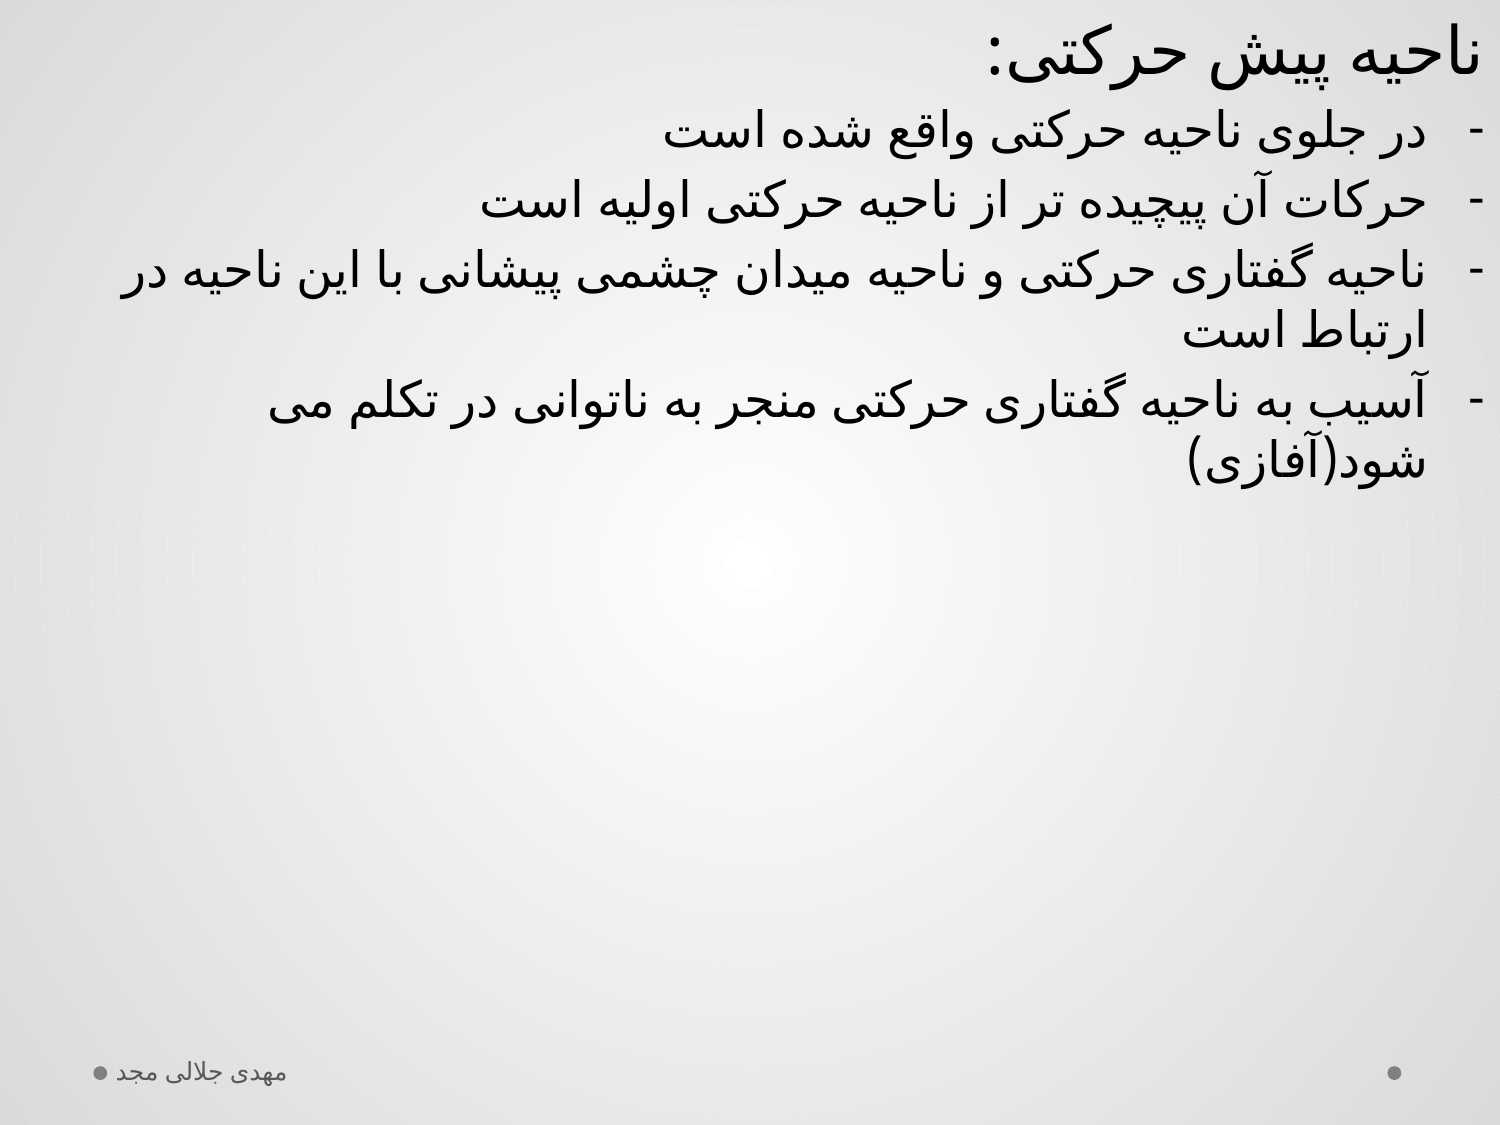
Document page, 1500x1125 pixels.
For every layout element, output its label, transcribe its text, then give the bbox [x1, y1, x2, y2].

footer مهدی جلالی مجد [108, 1042, 576, 1103]
list ناحیه پیش حرکتی: در جلوی ناحیه حرکتی واقع شده است حرکات آن پیچیده تر از ناحیه حرکتی اولیه است ناحیه گفتاری حرکتی و ناحیه میدان چشمی پیشانی با این ناحیه در ارتباط است آسیب به ناحیه گفتاری حرکتی منجر به ناتوانی در تکلم می شود(آفازی) [0, 0, 1500, 1125]
